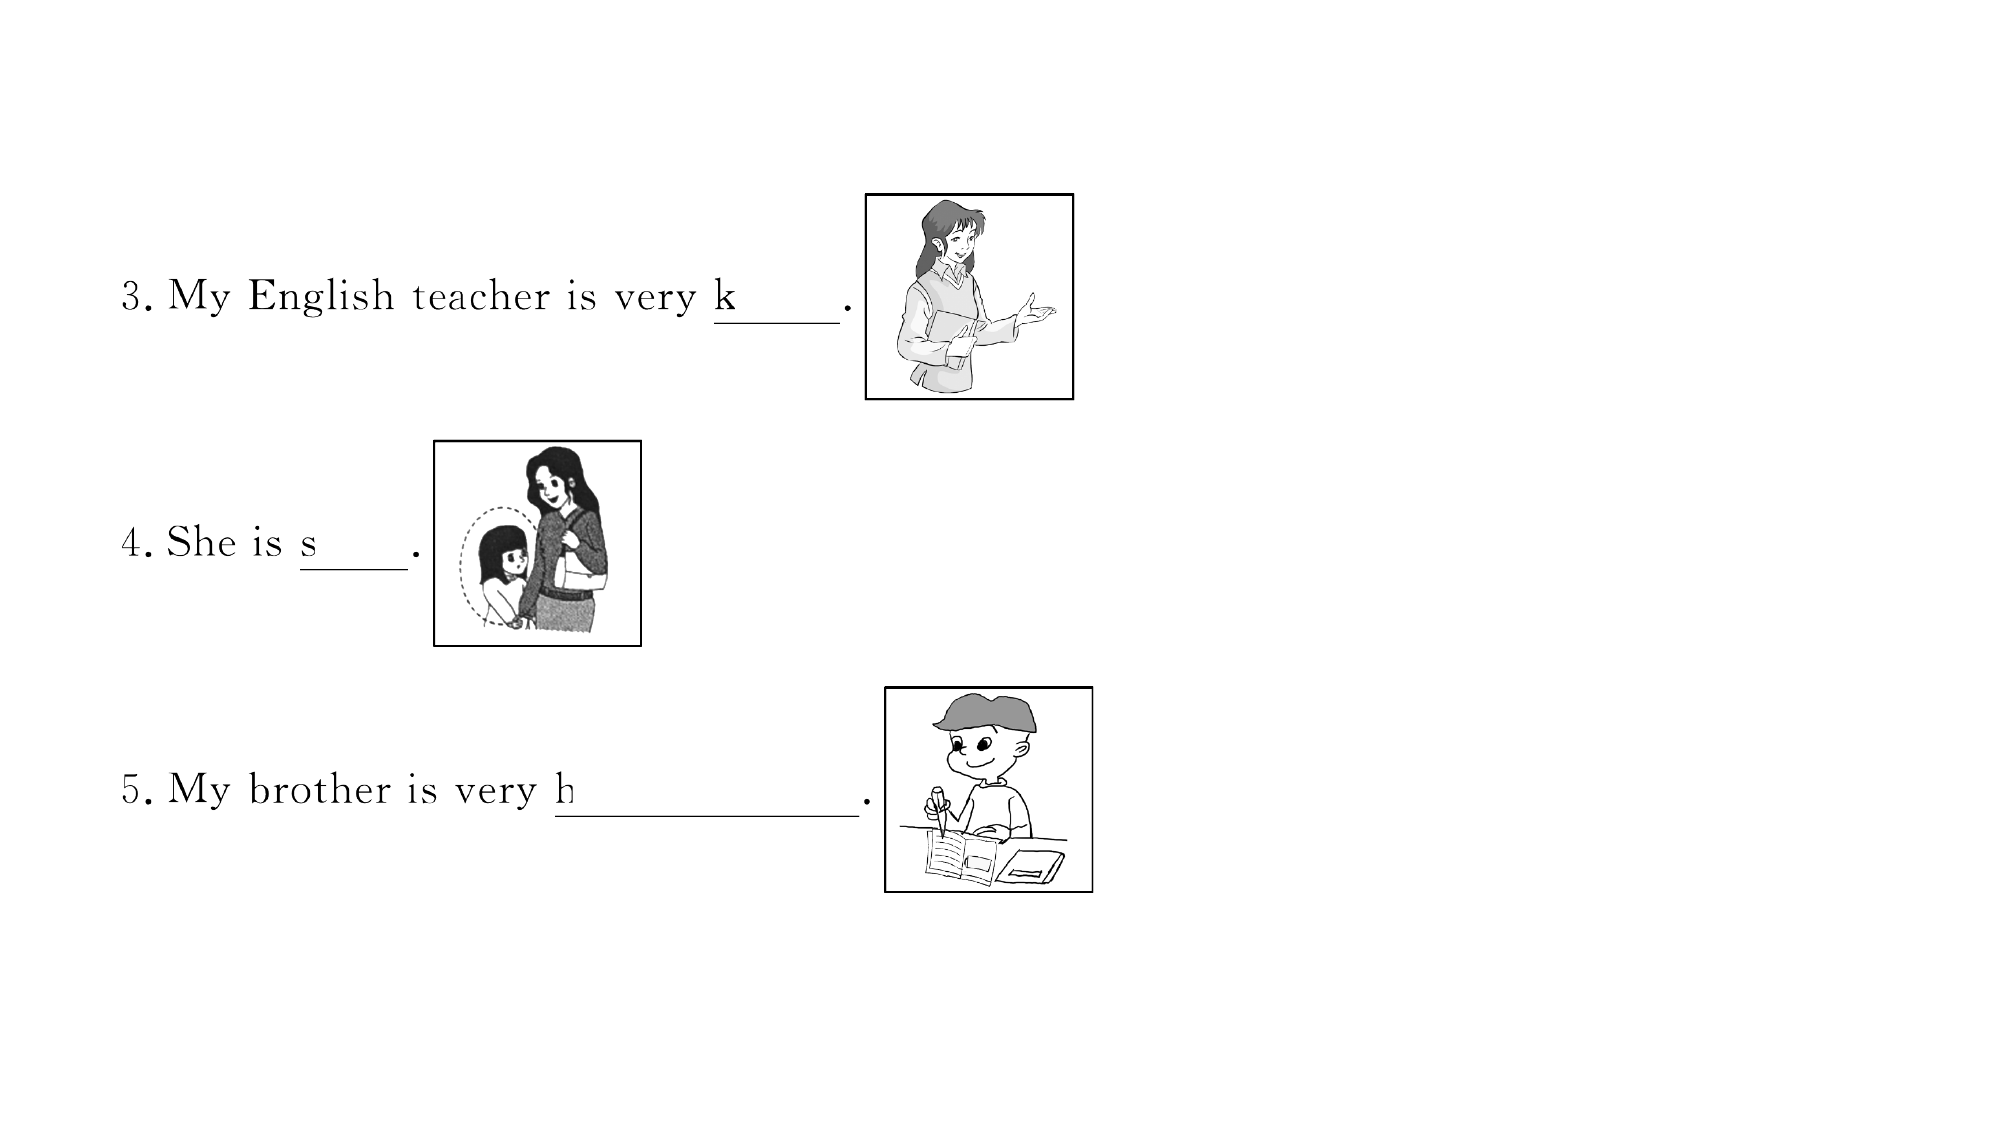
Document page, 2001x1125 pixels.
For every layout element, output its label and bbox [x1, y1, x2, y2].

picture [118, 177, 2000, 897]
